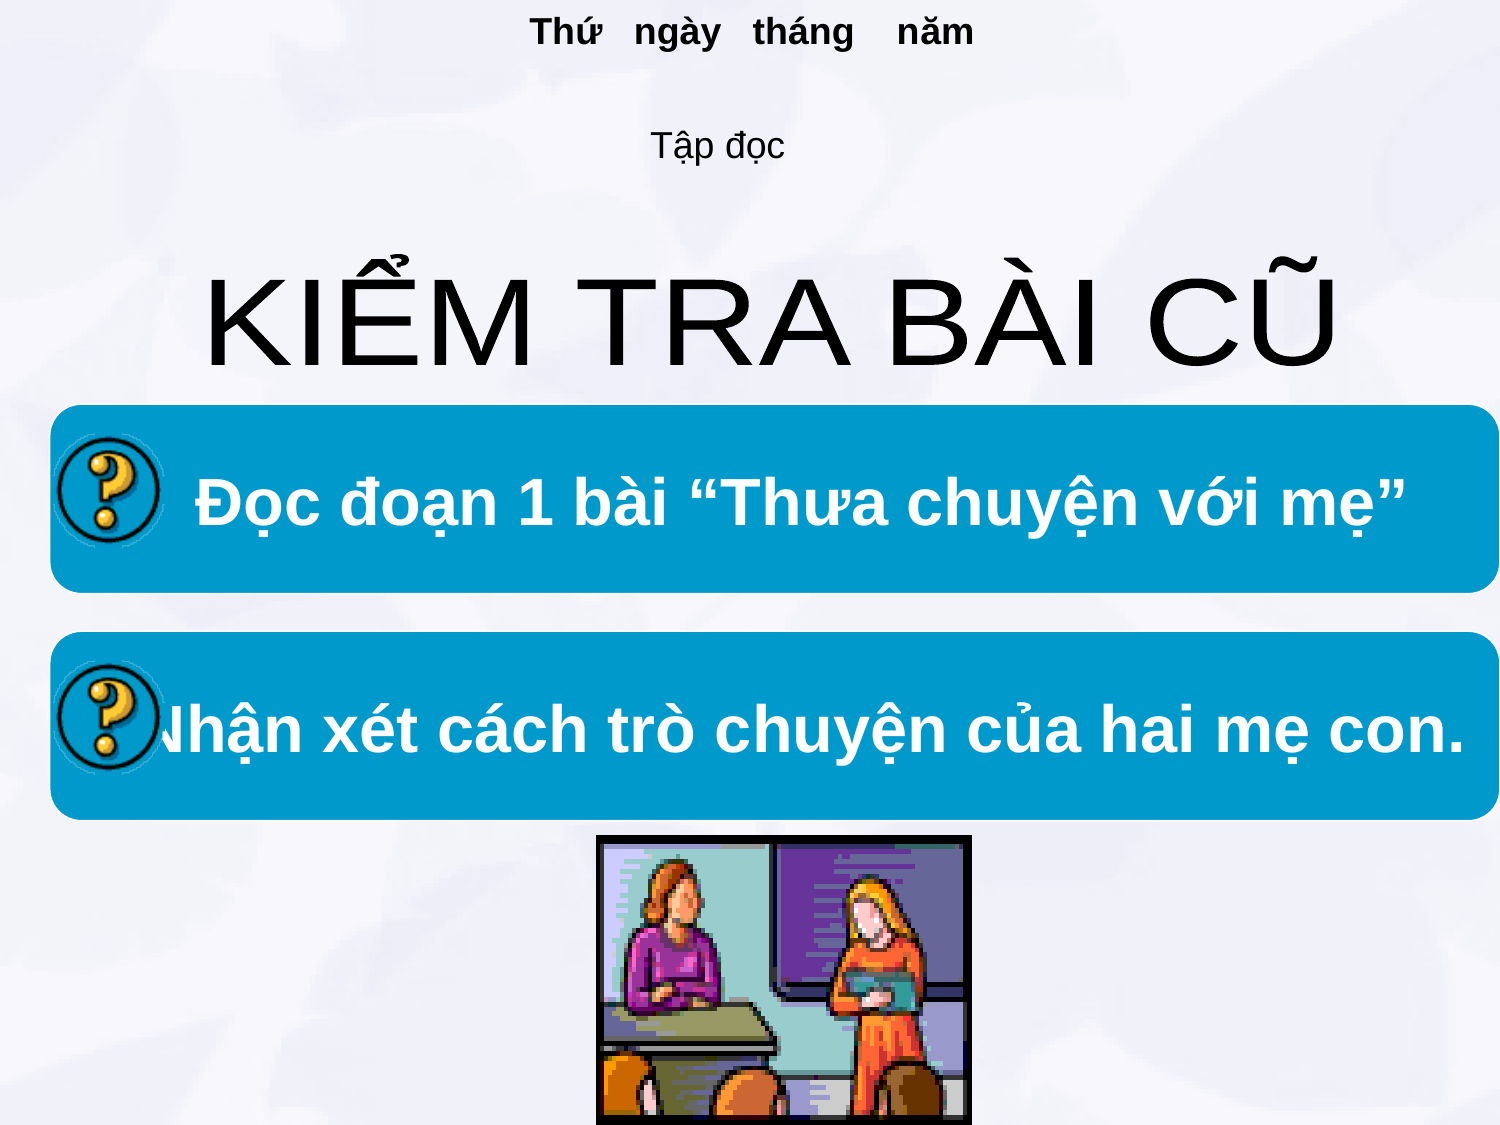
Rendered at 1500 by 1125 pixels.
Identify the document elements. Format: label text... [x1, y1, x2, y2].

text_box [49, 403, 1500, 594]
picture [595, 834, 972, 1125]
text_box Tập đọc [496, 113, 940, 174]
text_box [49, 630, 1500, 821]
text_box Thứ ngày tháng năm [124, 0, 1401, 60]
